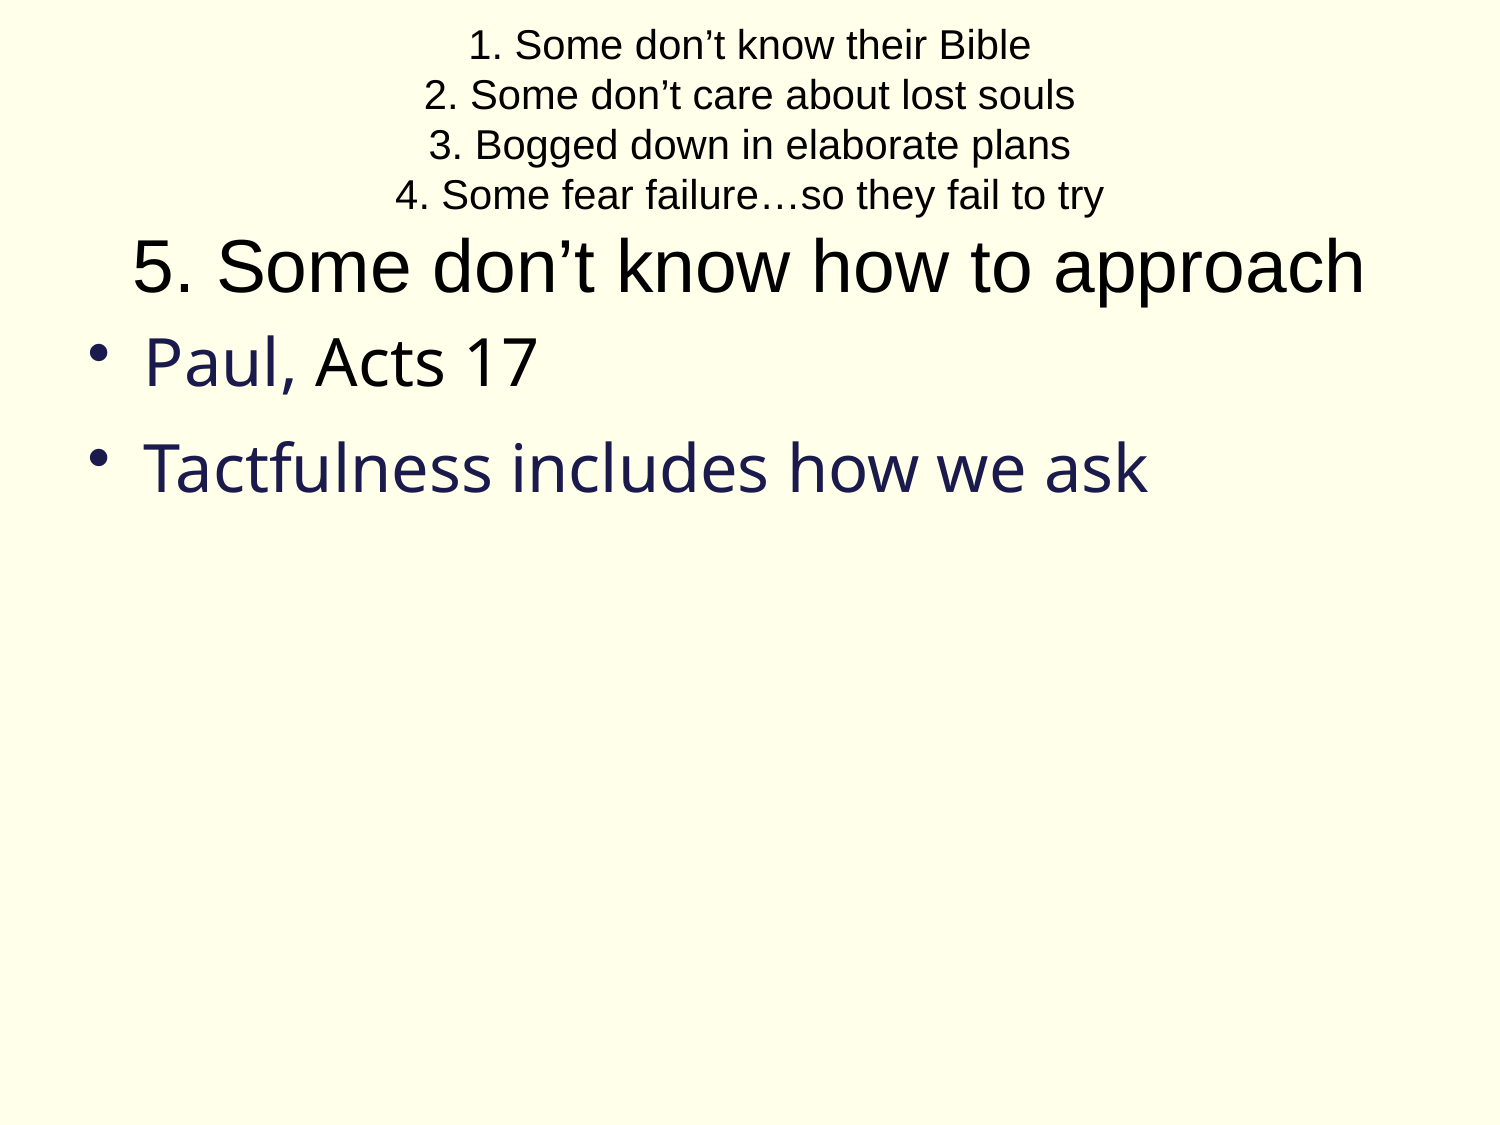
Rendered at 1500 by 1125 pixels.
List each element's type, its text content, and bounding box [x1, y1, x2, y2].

title 1. Some don’t know their Bible 2. Some don’t care about lost souls 3. Bogged down in elaborate plans 4. Some fear failure…so they fail to try 5. Some don’t know how to approach [75, 24, 1425, 300]
list Paul, Acts 17 Tactfulness includes how we ask [72, 312, 1423, 1000]
